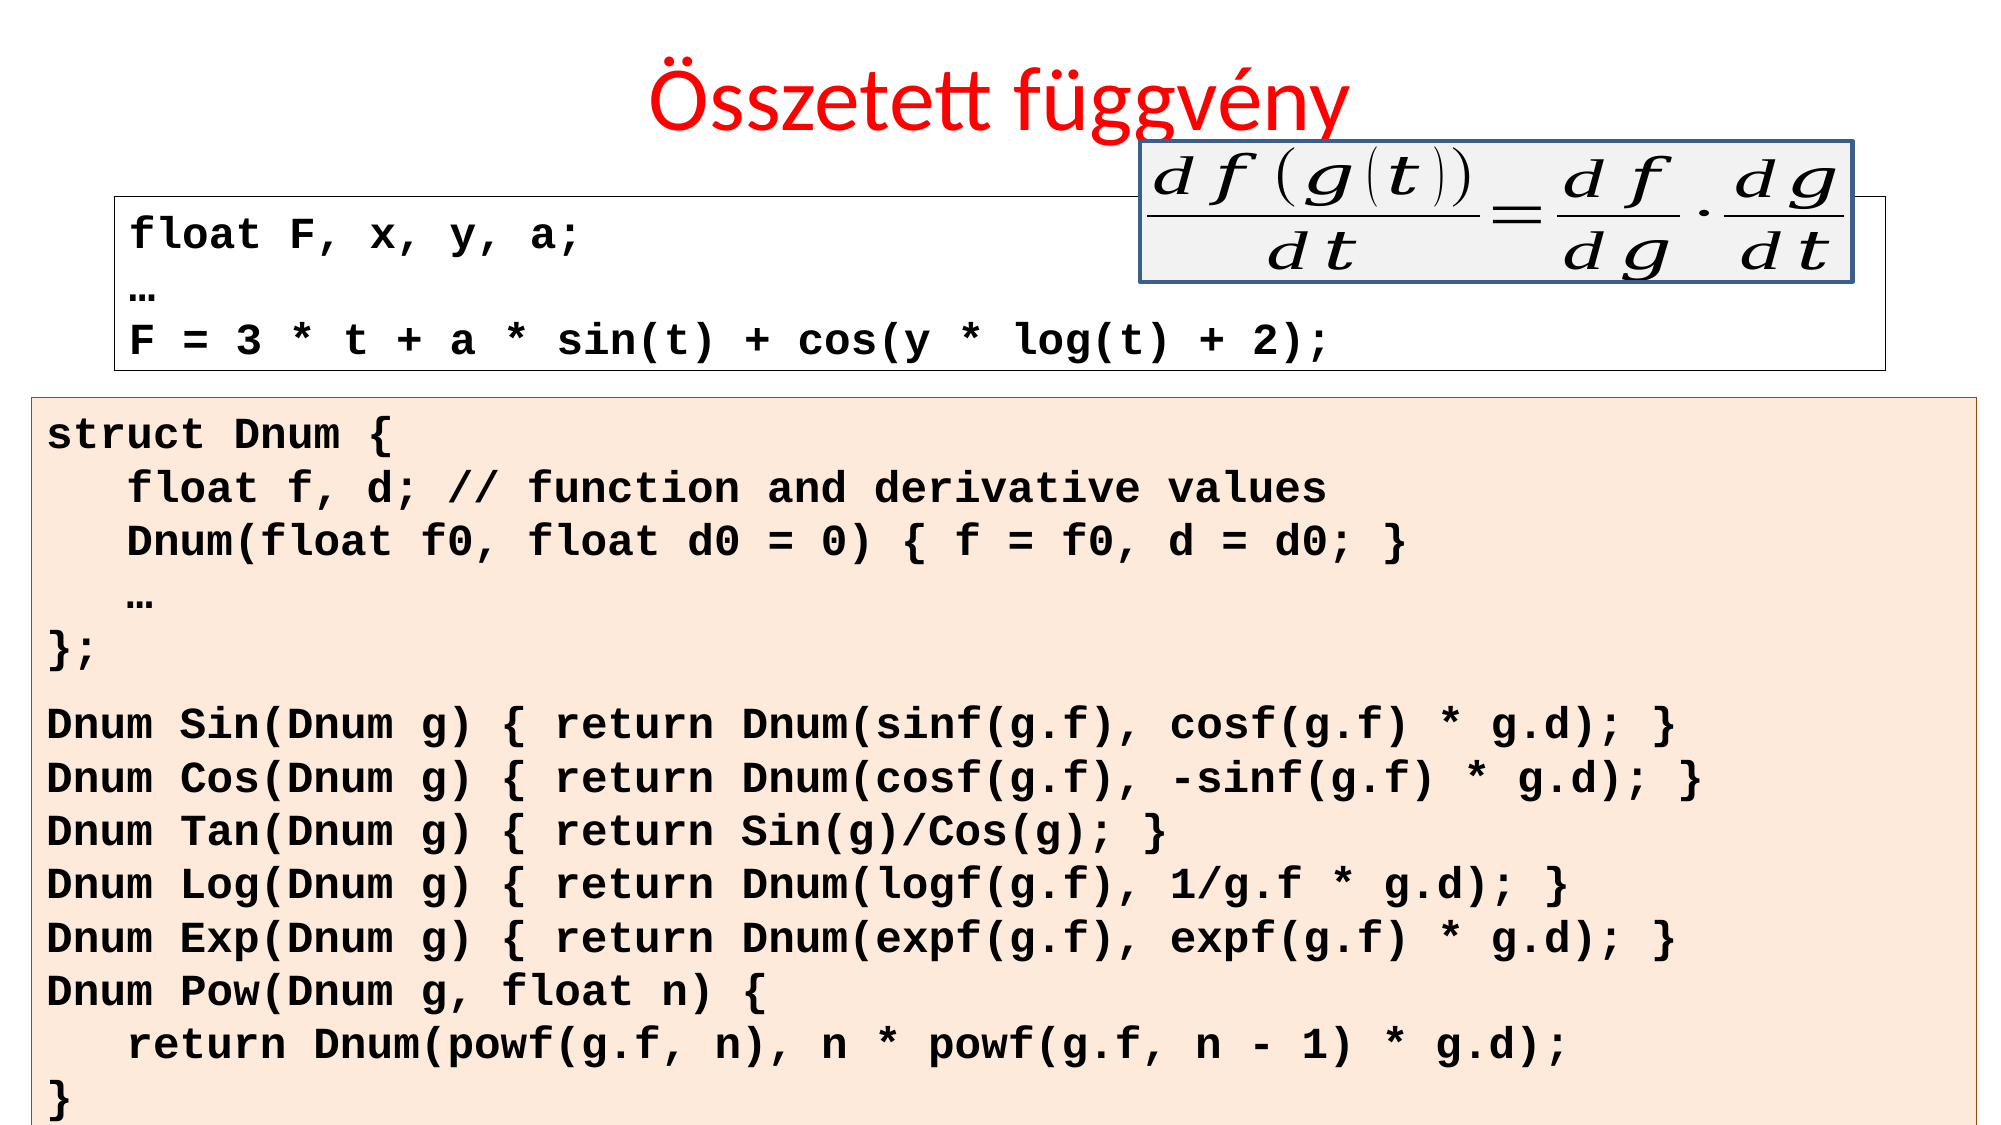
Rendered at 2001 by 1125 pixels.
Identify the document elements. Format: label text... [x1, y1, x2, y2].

text_box struct Dnum { float f, d; // function and derivative values Dnum(float f0, float d0 = 0) { f = f0, d = d0; } … }; Dnum Sin(Dnum g) { return Dnum(sinf(g.f), cosf(g.f) * g.d); } Dnum Cos(Dnum g) { return Dnum(cosf(g.f), -sinf(g.f) * g.d); } Dnum Tan(Dnum g) { return Sin(g)/Cos(g); } Dnum Log(Dnum g) { return Dnum(logf(g.f), 1/g.f * g.d); } Dnum Exp(Dnum g) { return Dnum(expf(g.f), expf(g.f) * g.d); } Dnum Pow(Dnum g, float n) { return Dnum(powf(g.f, n), n * powf(g.f, n - 1) * g.d); } [31, 397, 1977, 1125]
text_box float F, x, y, a; … F = 3 * t + a * sin(t) + cos(y * log(t) + 2); [114, 196, 1886, 371]
title Összetett függvény [99, 0, 1900, 188]
